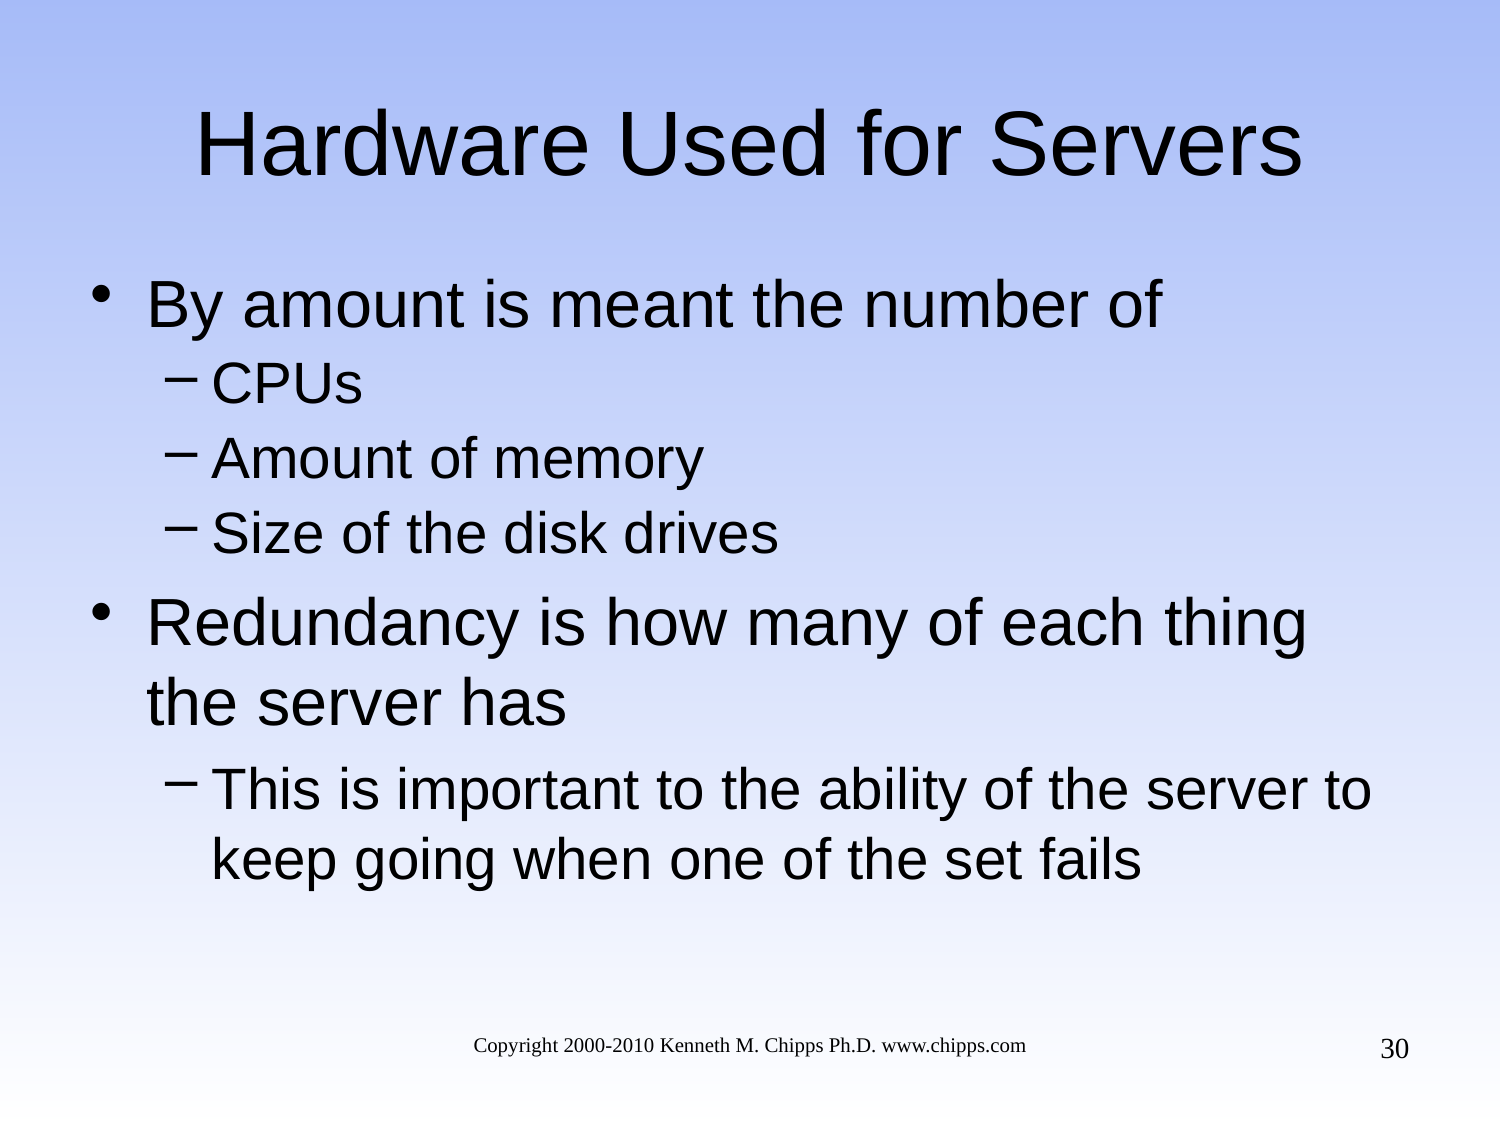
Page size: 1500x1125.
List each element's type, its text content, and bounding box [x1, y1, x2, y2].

slide_number 30 [1074, 1021, 1426, 1101]
list By amount is meant the number of CPUs Amount of memory Size of the disk drives Redundancy is how many of each thing the server has This is important to the ability of the server to keep going when one of the set fails [74, 262, 1426, 1006]
footer Copyright 2000-2010 Kenneth M. Chipps Ph.D. www.chipps.com [449, 1024, 1051, 1103]
title Hardware Used for Servers [74, 44, 1426, 233]
